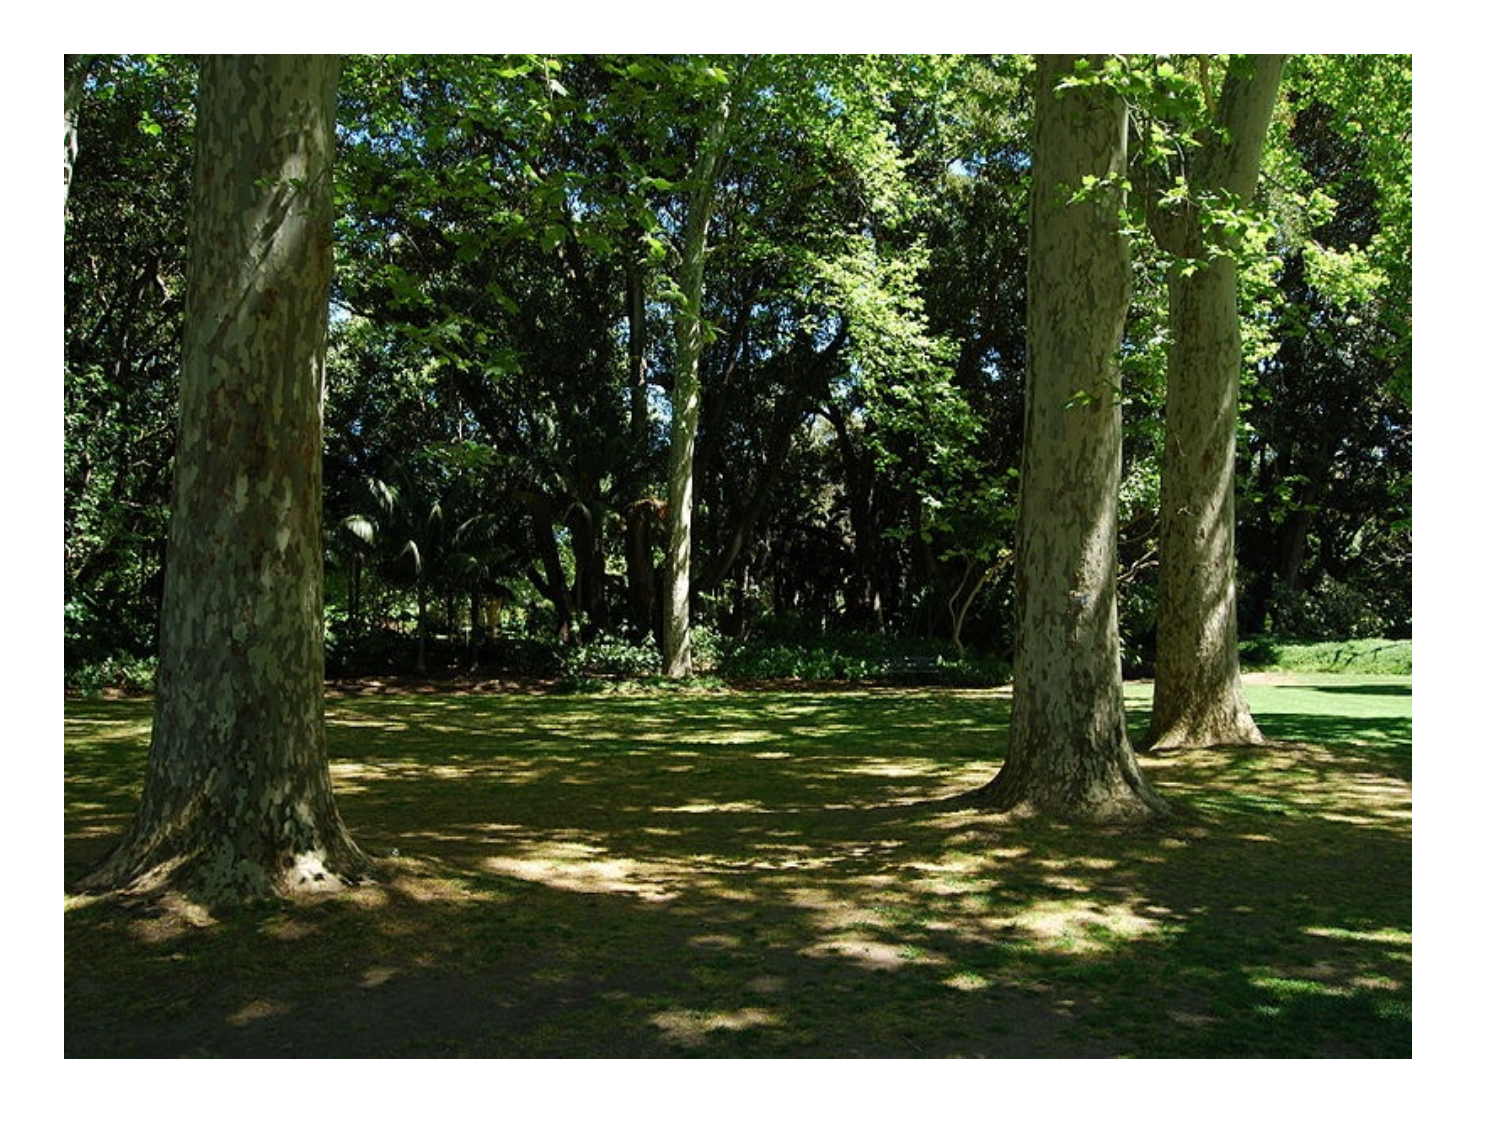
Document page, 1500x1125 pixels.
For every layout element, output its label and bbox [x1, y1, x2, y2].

picture [64, 54, 1412, 1059]
